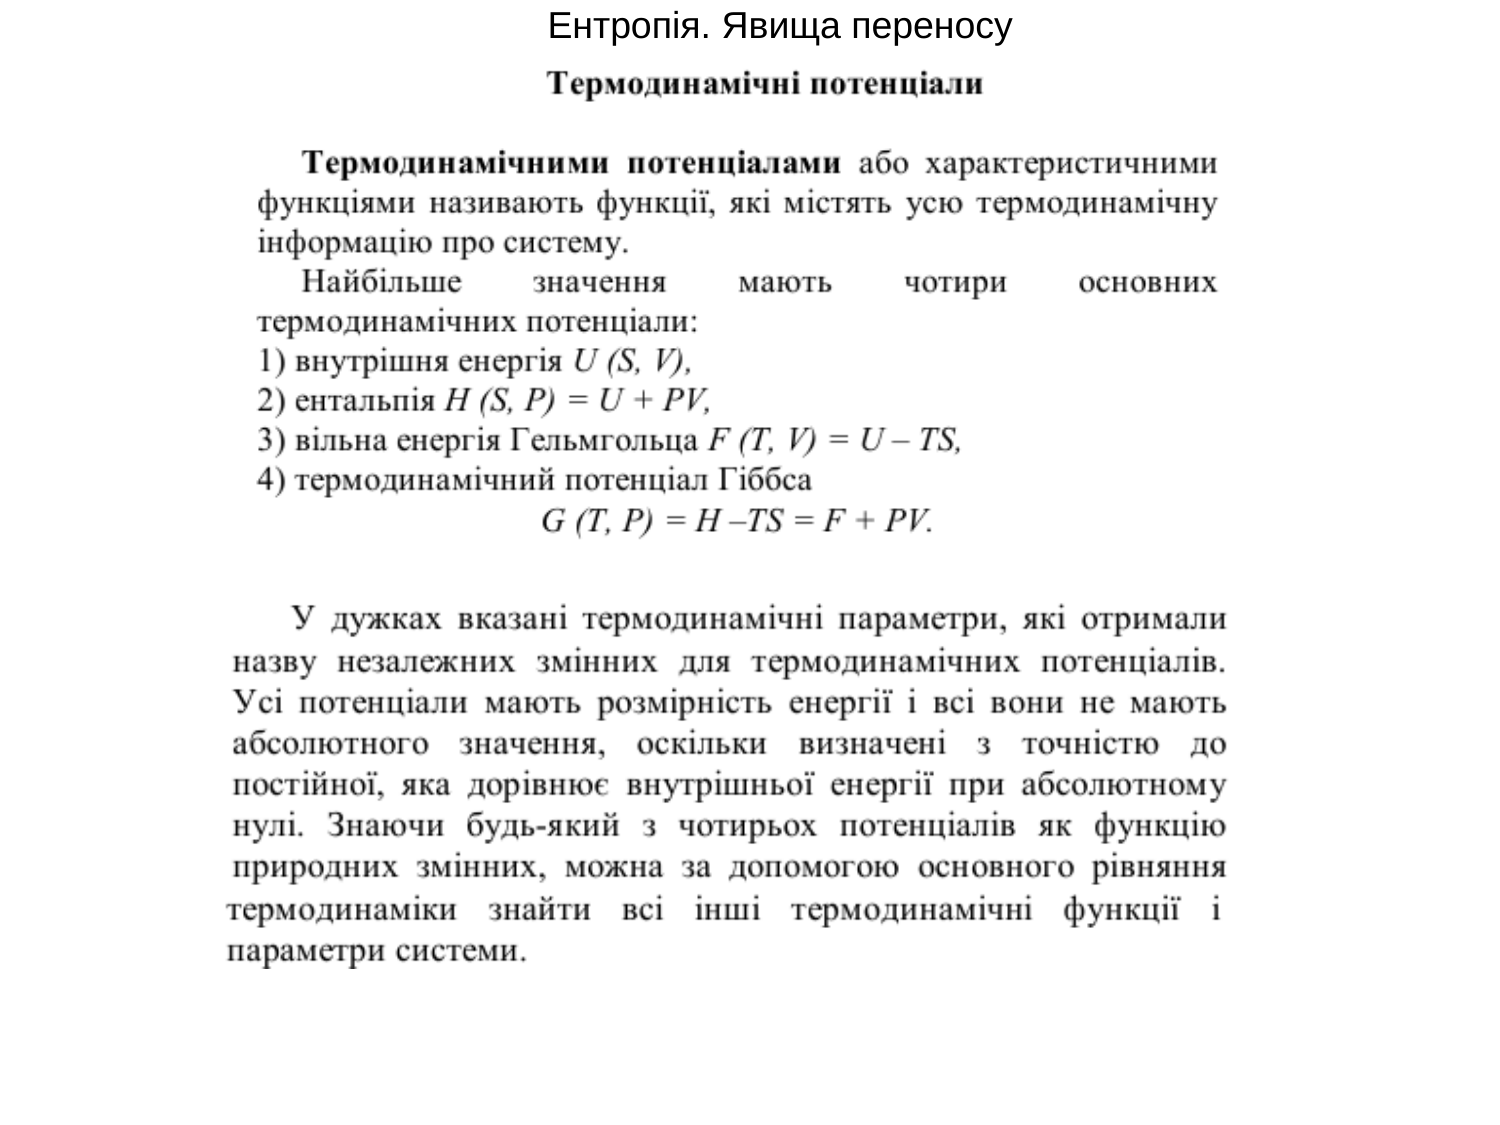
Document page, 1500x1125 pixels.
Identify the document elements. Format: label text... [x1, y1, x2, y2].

picture [205, 600, 1243, 969]
text_box Ентропія. Явища переносу [105, 2, 1456, 73]
picture [241, 66, 1243, 546]
